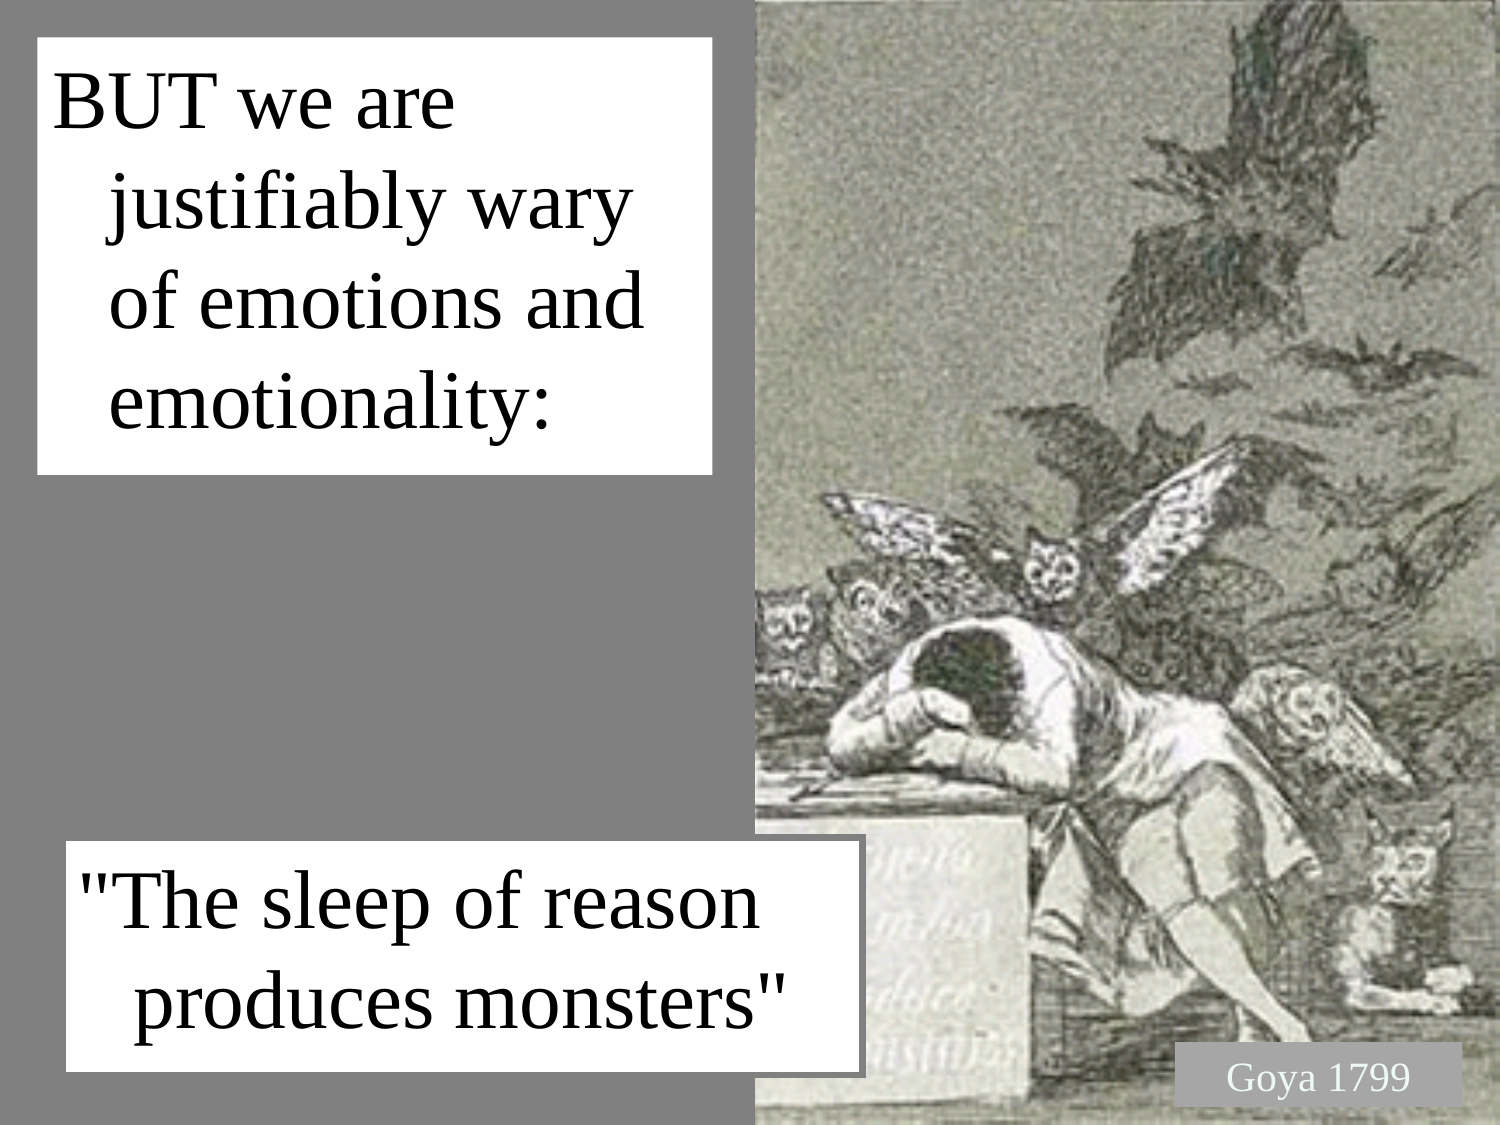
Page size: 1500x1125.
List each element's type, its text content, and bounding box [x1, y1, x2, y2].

text_box BUT we are justifiably wary of emotions and emotionality: [37, 37, 713, 475]
text_box "The sleep of reason produces monsters" [62, 837, 750, 1075]
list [755, 0, 1500, 1125]
